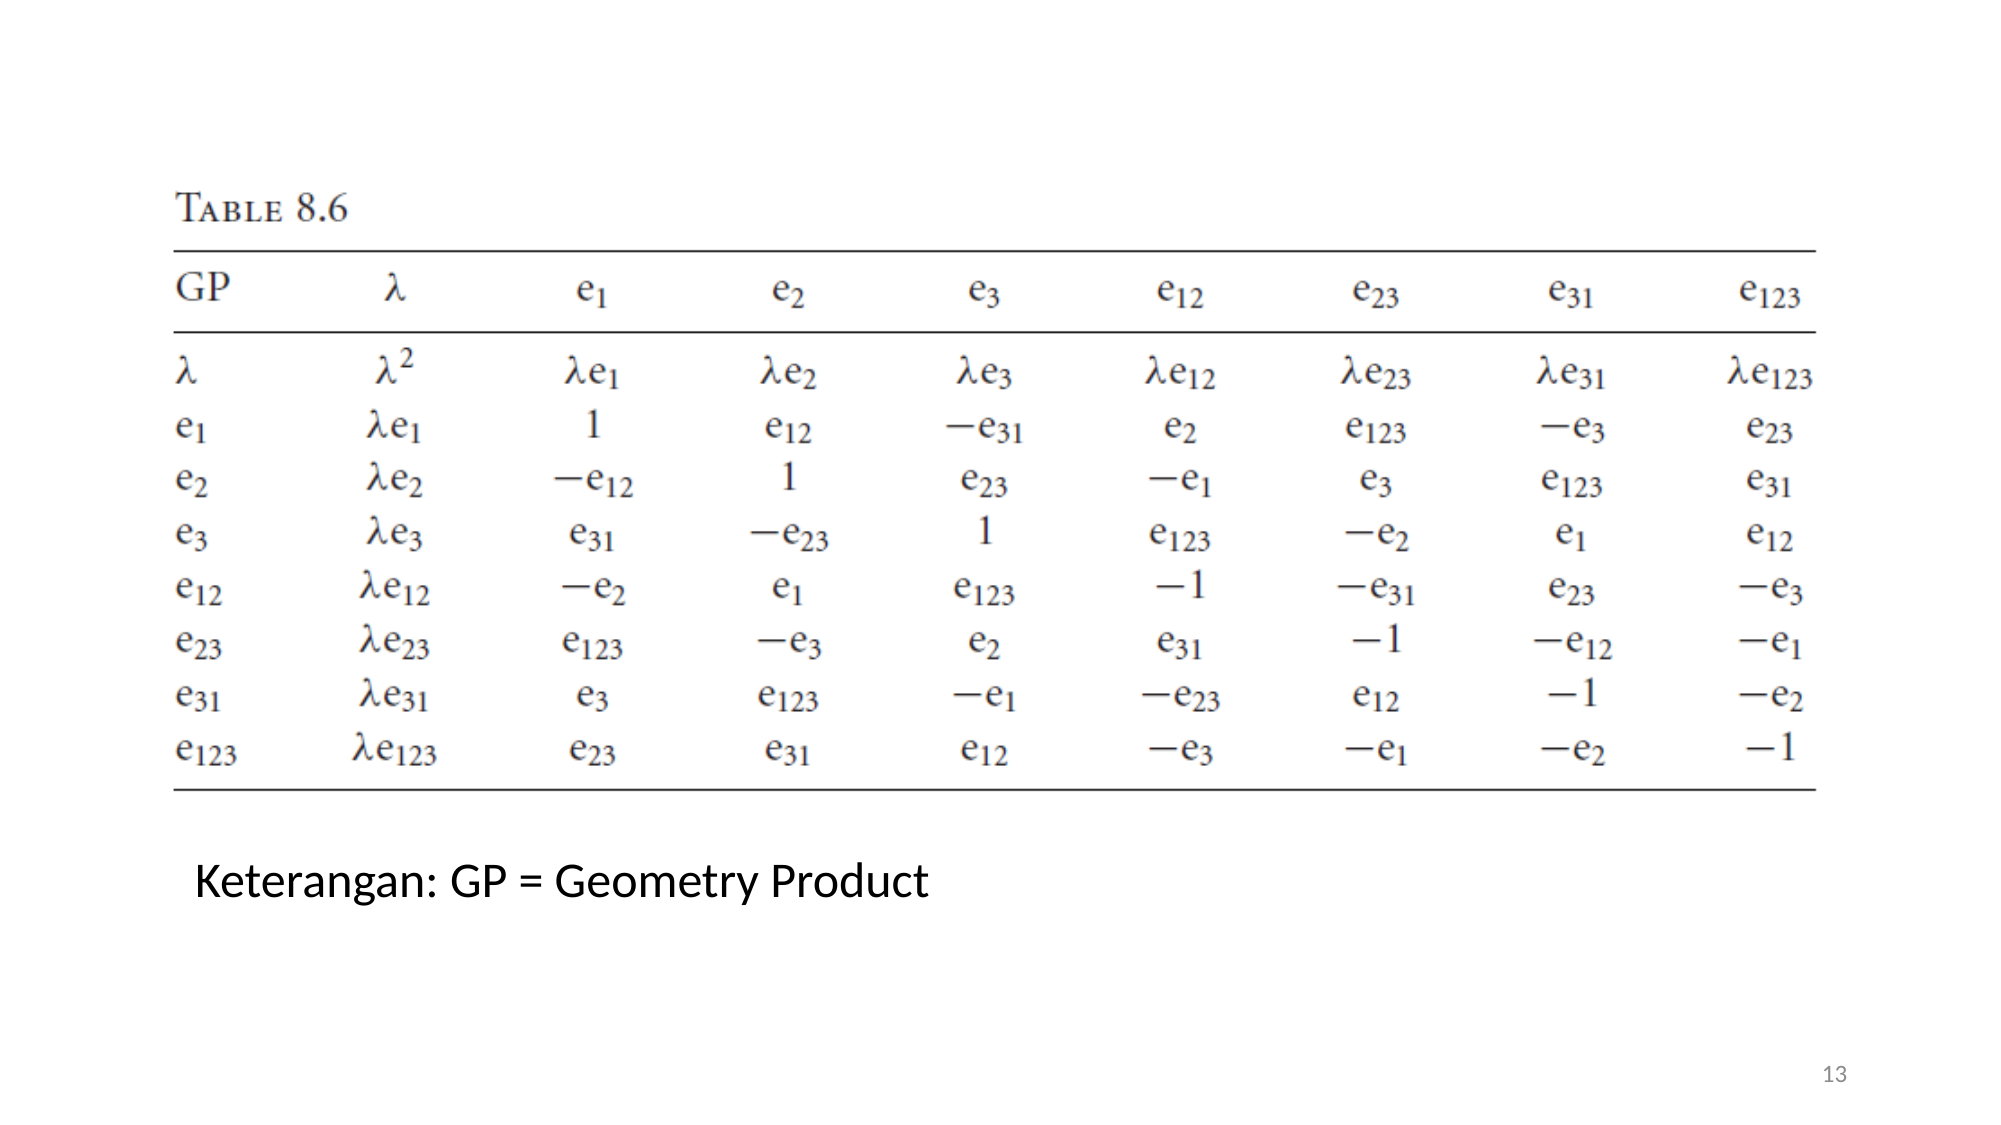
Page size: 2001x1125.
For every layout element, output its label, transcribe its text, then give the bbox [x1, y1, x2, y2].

text_box Keterangan: GP = Geometry Product [180, 839, 945, 915]
picture [147, 175, 1863, 819]
slide_number 13 [1412, 1042, 1863, 1103]
